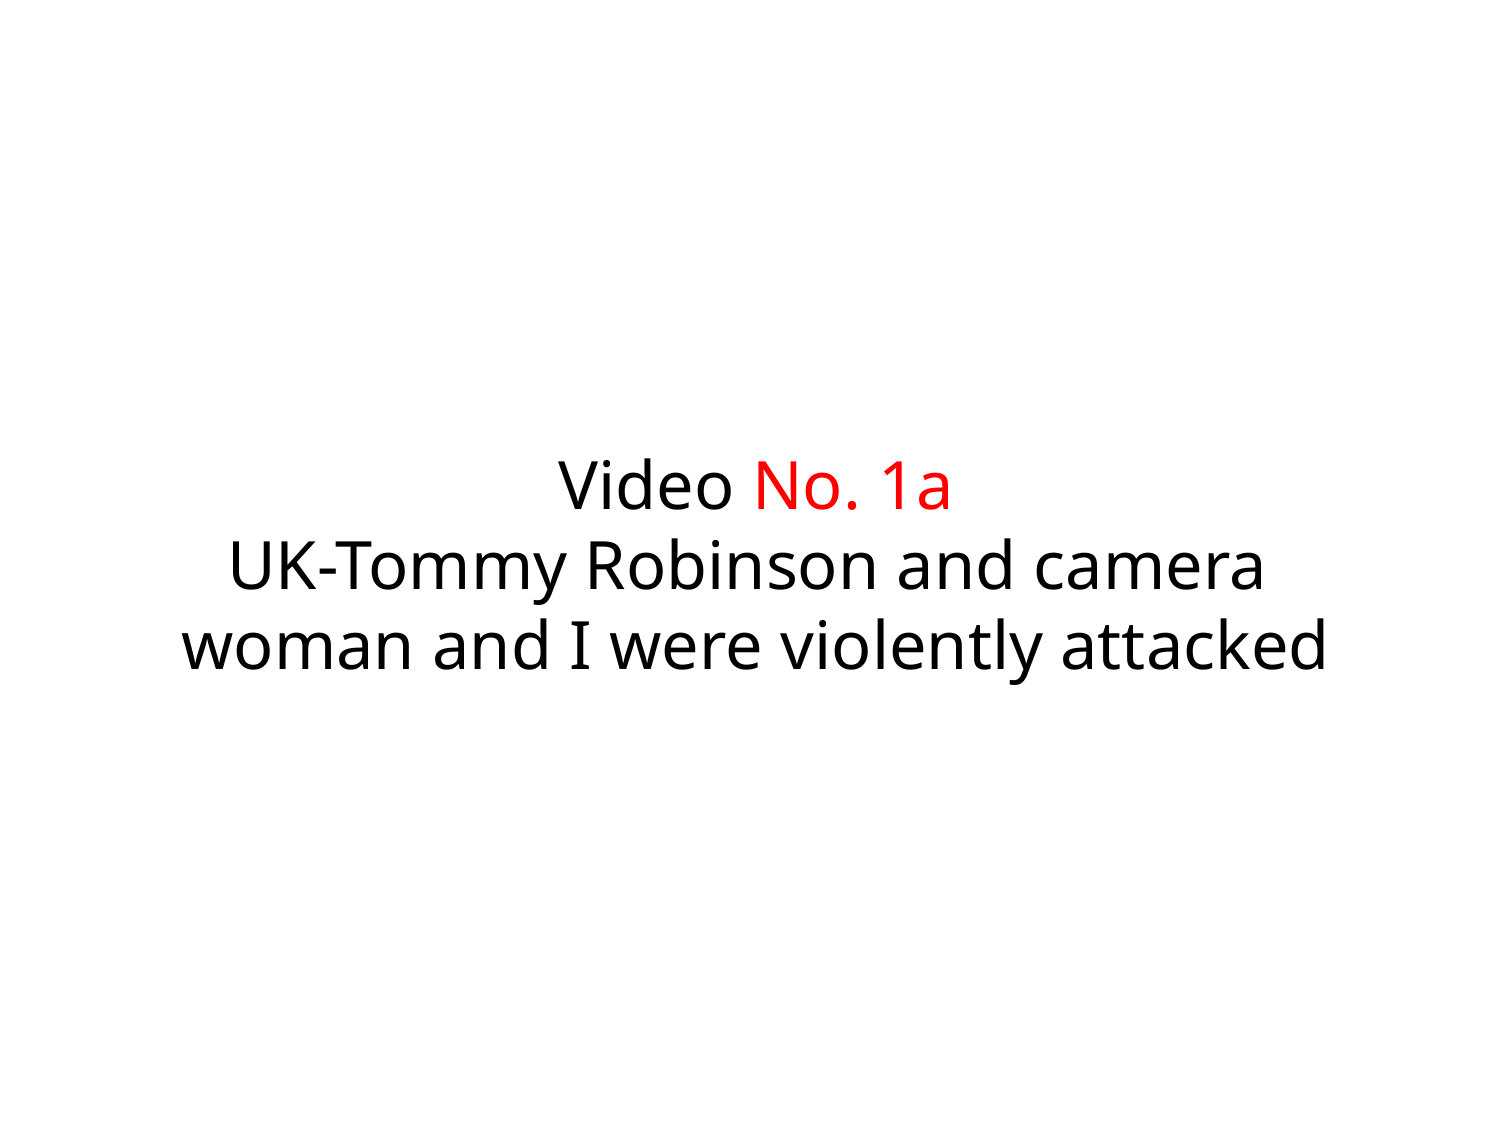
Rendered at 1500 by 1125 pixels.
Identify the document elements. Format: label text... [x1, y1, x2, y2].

title Video No. 1a UK-Tommy Robinson and camera woman and I were violently attacked [37, 37, 1475, 1088]
